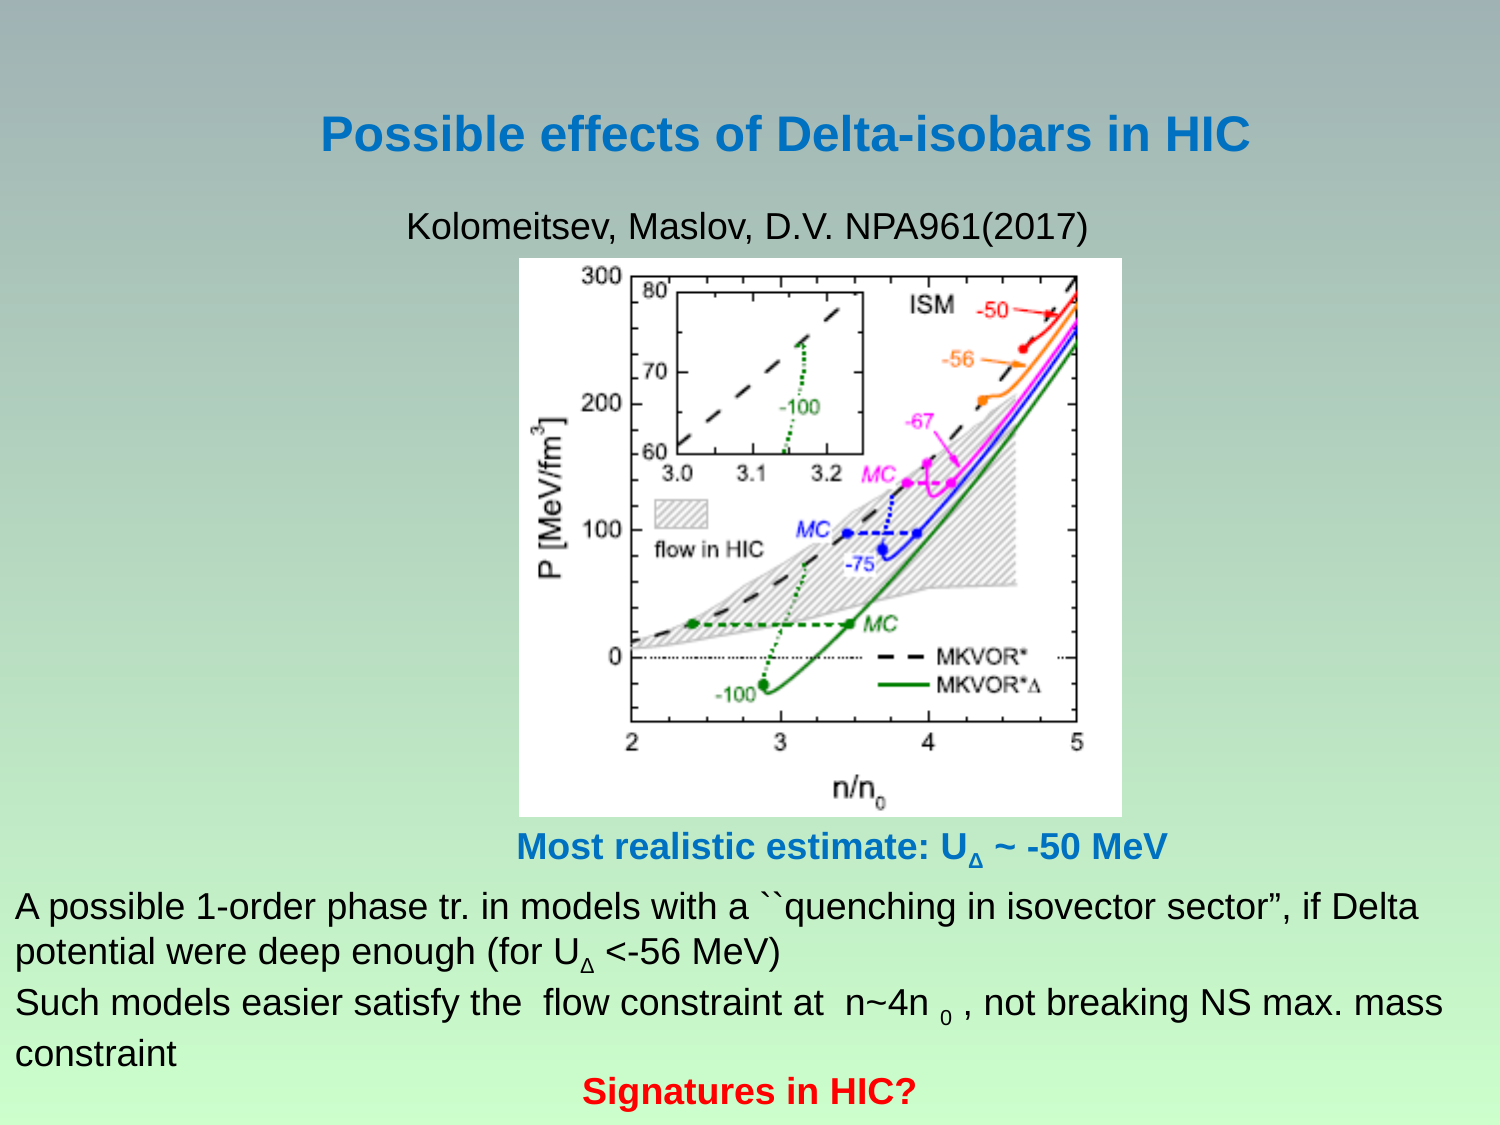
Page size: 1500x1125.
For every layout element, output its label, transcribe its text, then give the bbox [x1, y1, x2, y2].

text_box Most realistic estimate: UΔ ~ -50 MeV [501, 814, 1184, 881]
picture [519, 258, 1122, 818]
text_box Kolomeitsev, Maslov, D.V. NPA961(2017) [391, 194, 1152, 255]
text_box A possible 1-order phase tr. in models with a ``quenching in isovector sector”, if Delta potential were deep enough (for UΔ <-56 MeV) Such models easier satisfy the flow constraint at n~4n 0 , not breaking NS max. mass constraint [0, 874, 1500, 1082]
text_box Signatures in HIC? [567, 1059, 933, 1120]
text_box Possible effects of Delta-isobars in HIC [305, 94, 1267, 169]
